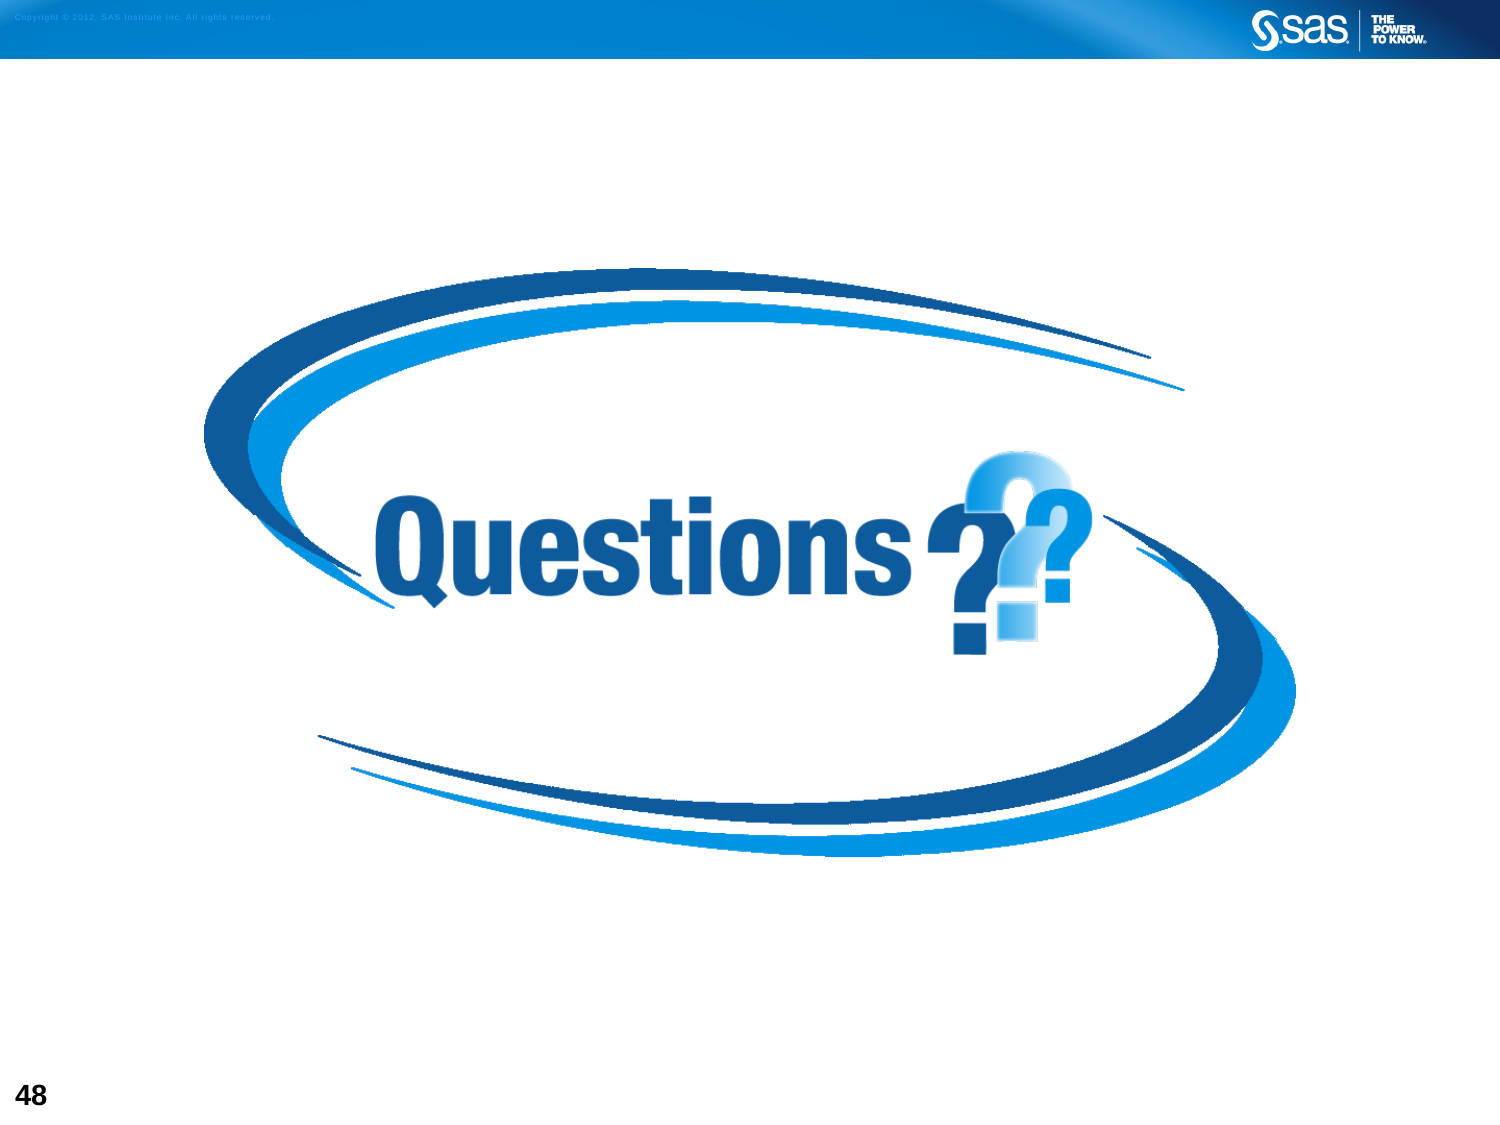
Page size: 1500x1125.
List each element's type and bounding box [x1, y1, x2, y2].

picture [203, 267, 1296, 857]
picture [0, 0, 1500, 59]
picture [886, 699, 1296, 857]
